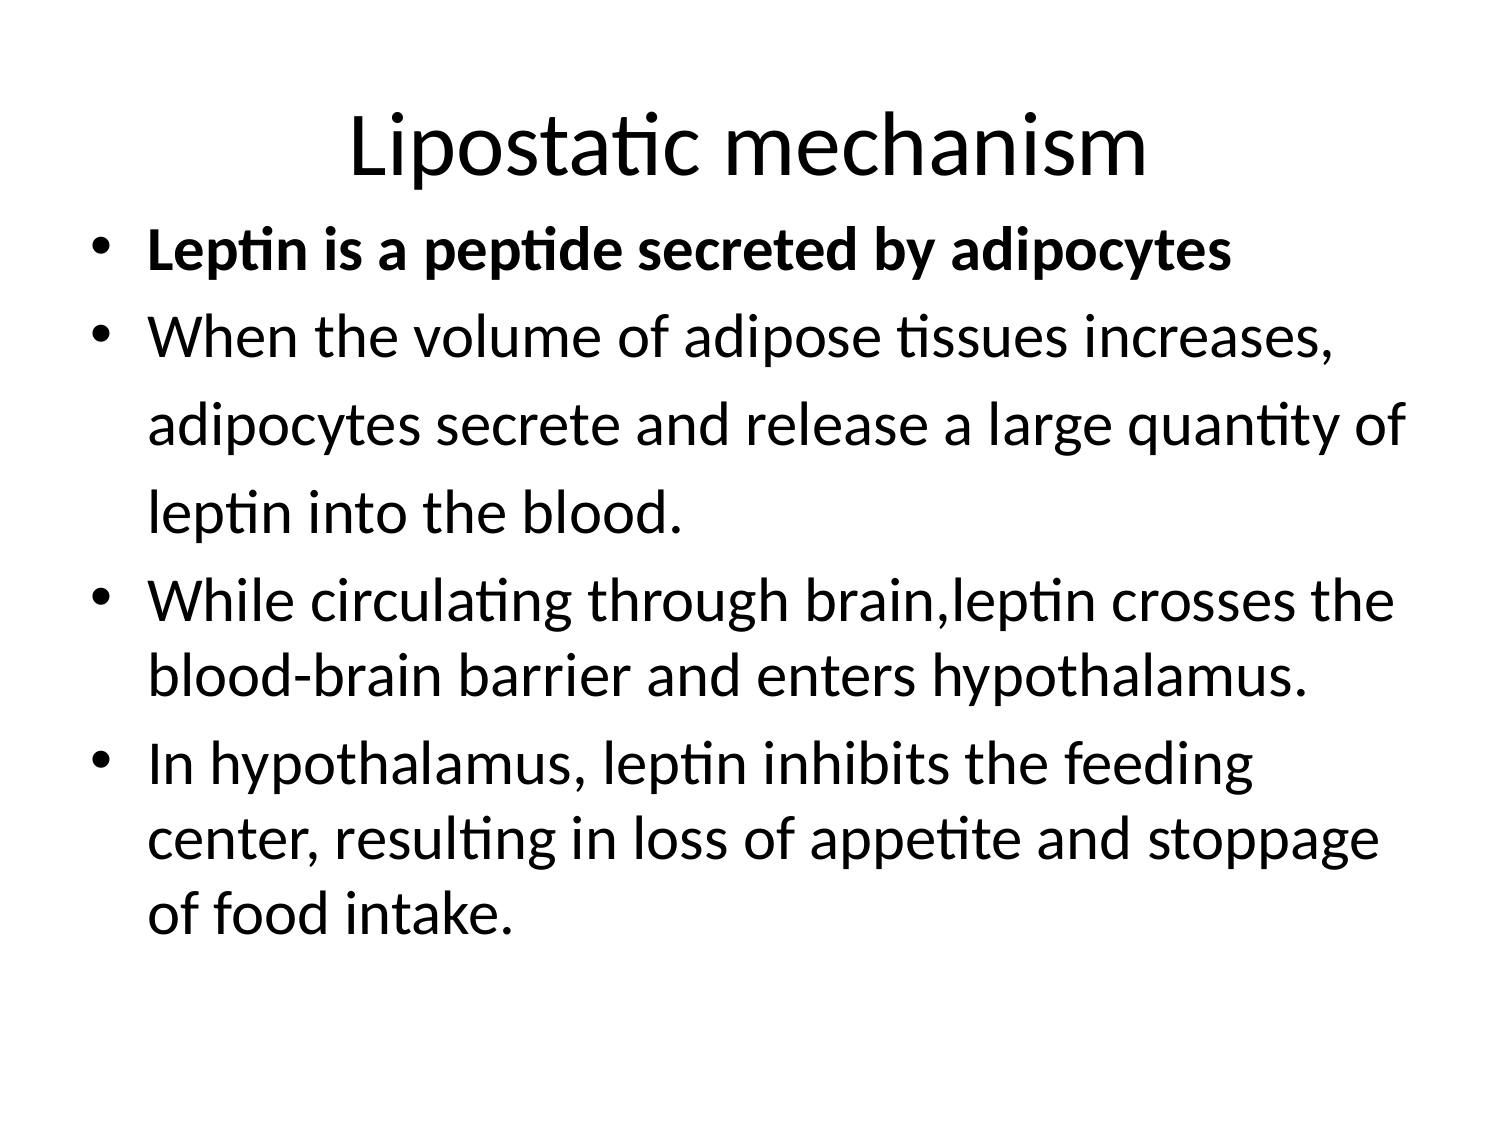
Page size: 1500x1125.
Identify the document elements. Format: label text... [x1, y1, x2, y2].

title Lipostatic mechanism [75, 45, 1425, 200]
list Leptin is a peptide secreted by adipocytes When the volume of adipose tissues increases, adipocytes secrete and release a large quantity of leptin into the blood. While circulating through brain,leptin crosses the blood-brain barrier and enters hypothalamus. In hypothalamus, leptin inhibits the feeding center, resulting in loss of appetite and stoppage of food intake. [75, 200, 1425, 1005]
